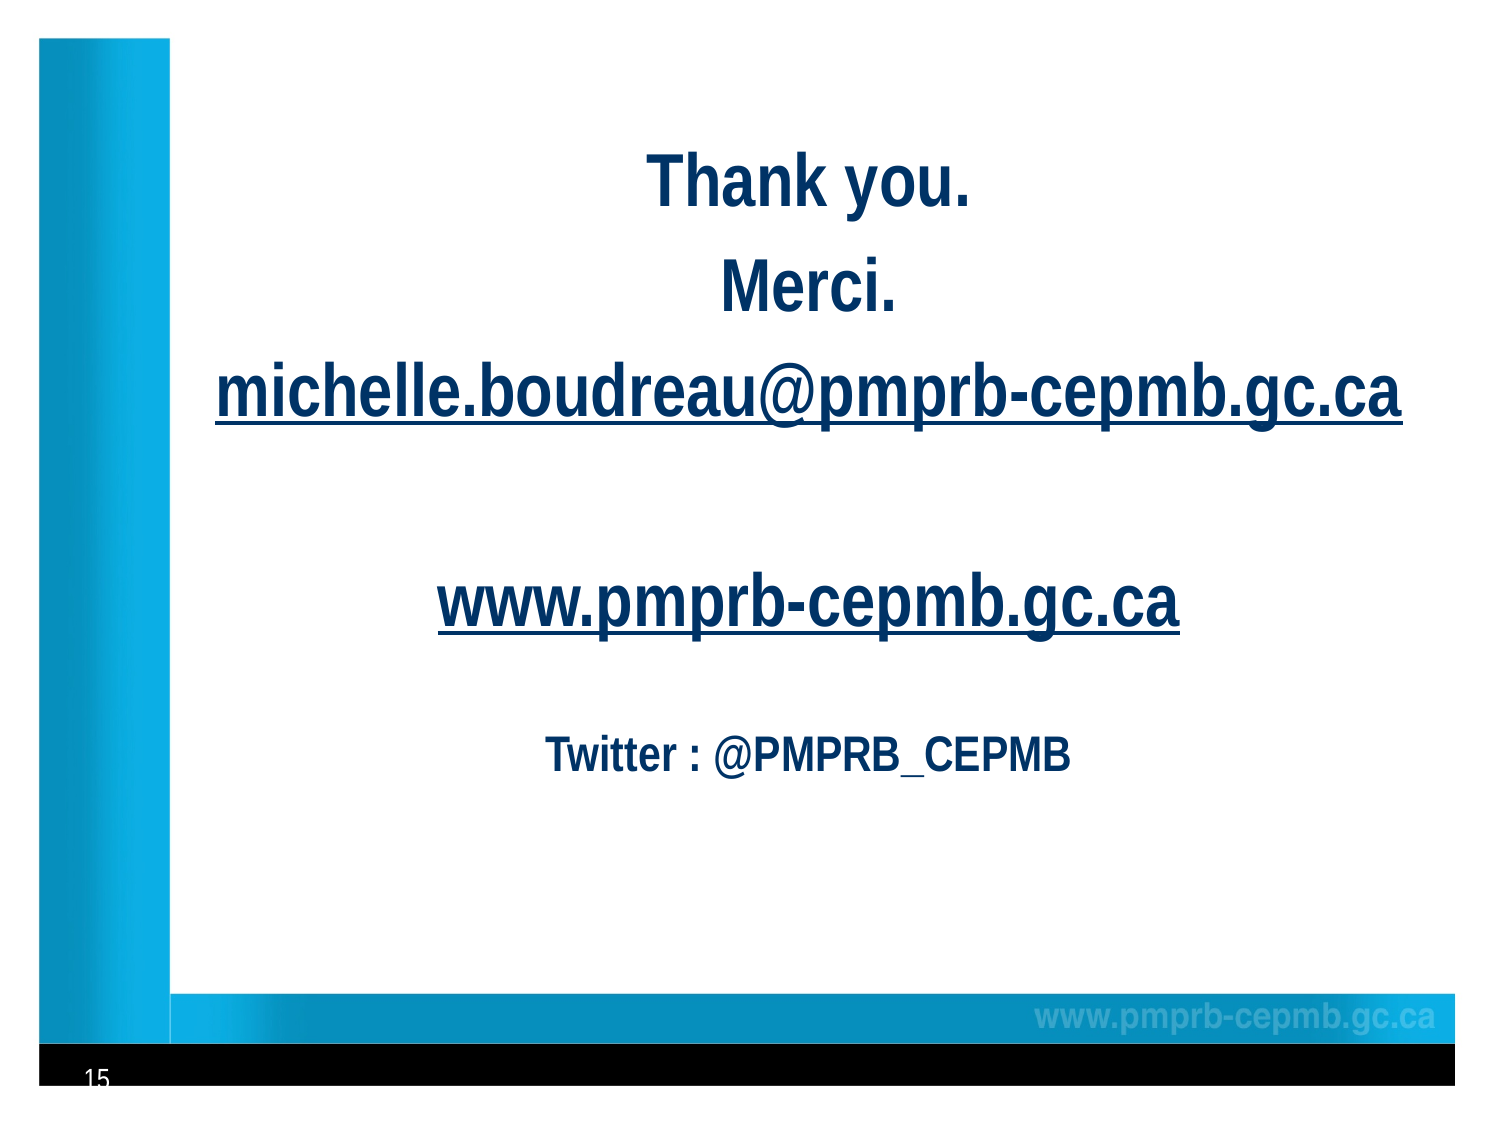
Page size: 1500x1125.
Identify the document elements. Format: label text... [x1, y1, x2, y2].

text_box 15 [24, 1024, 125, 1103]
list Thank you. Merci. michelle.boudreau@pmprb-cepmb.gc.ca www.pmprb-cepmb.gc.ca Twitter : @PMPRB_CEPMB [182, 123, 1436, 327]
picture [0, 0, 1500, 1125]
